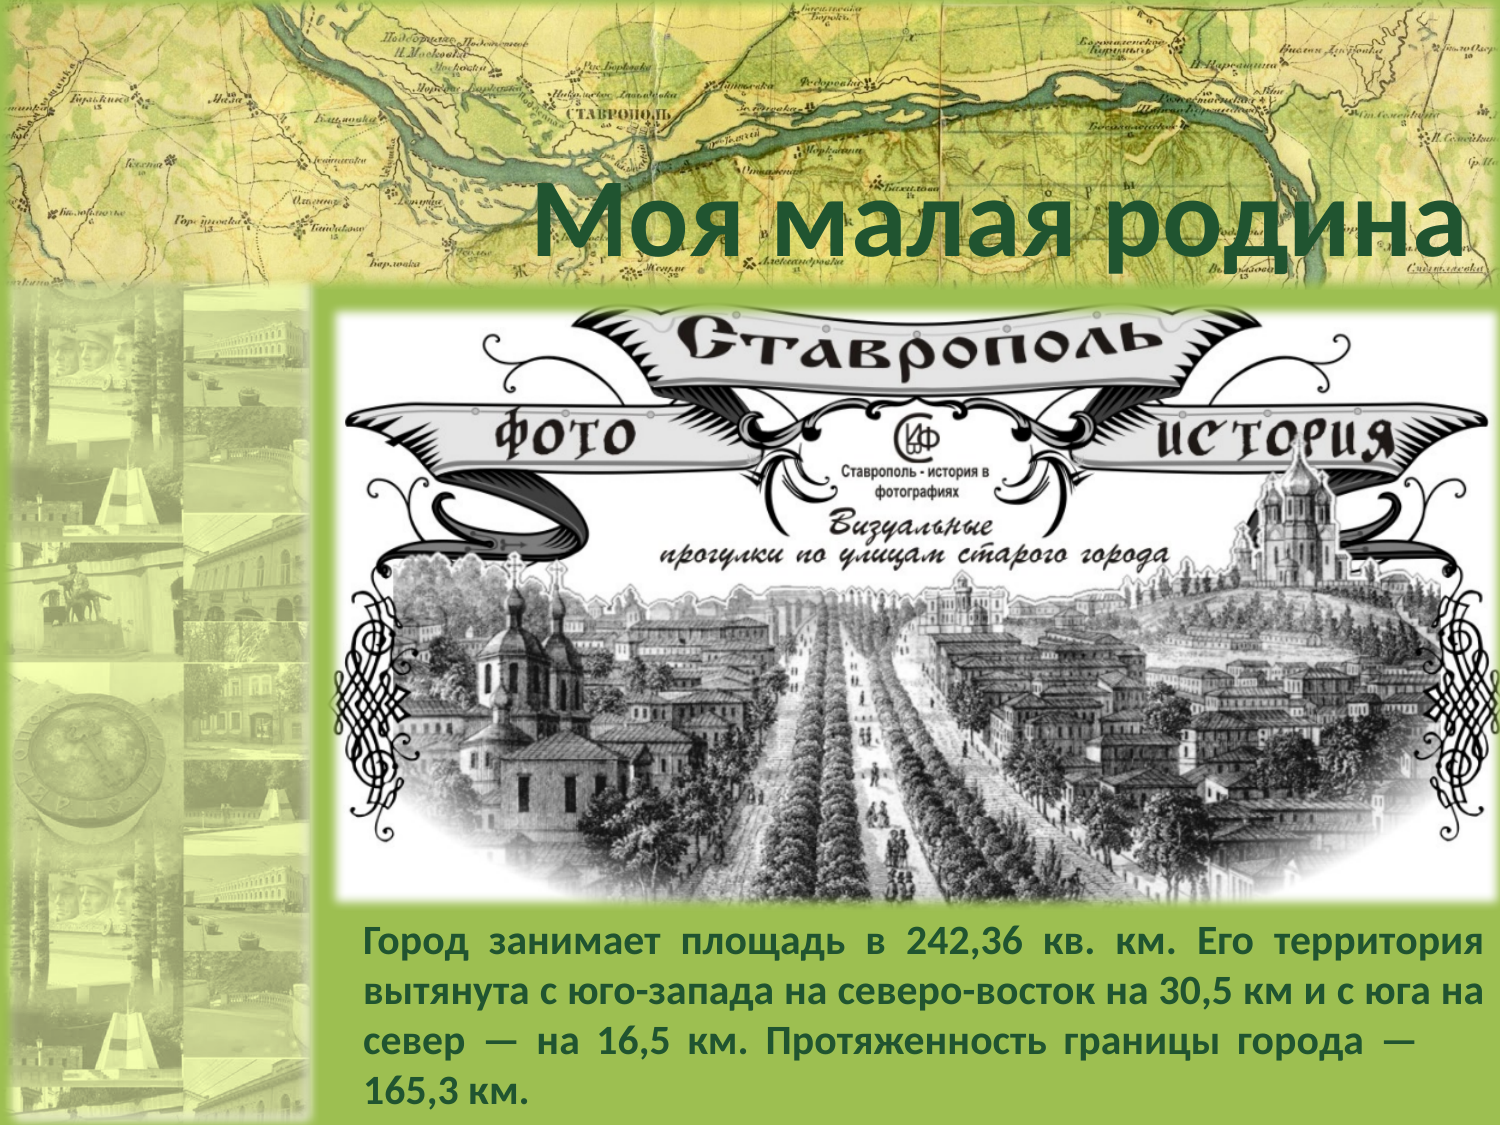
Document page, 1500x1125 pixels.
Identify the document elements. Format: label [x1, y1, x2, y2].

text_box [0, 0, 1500, 1125]
